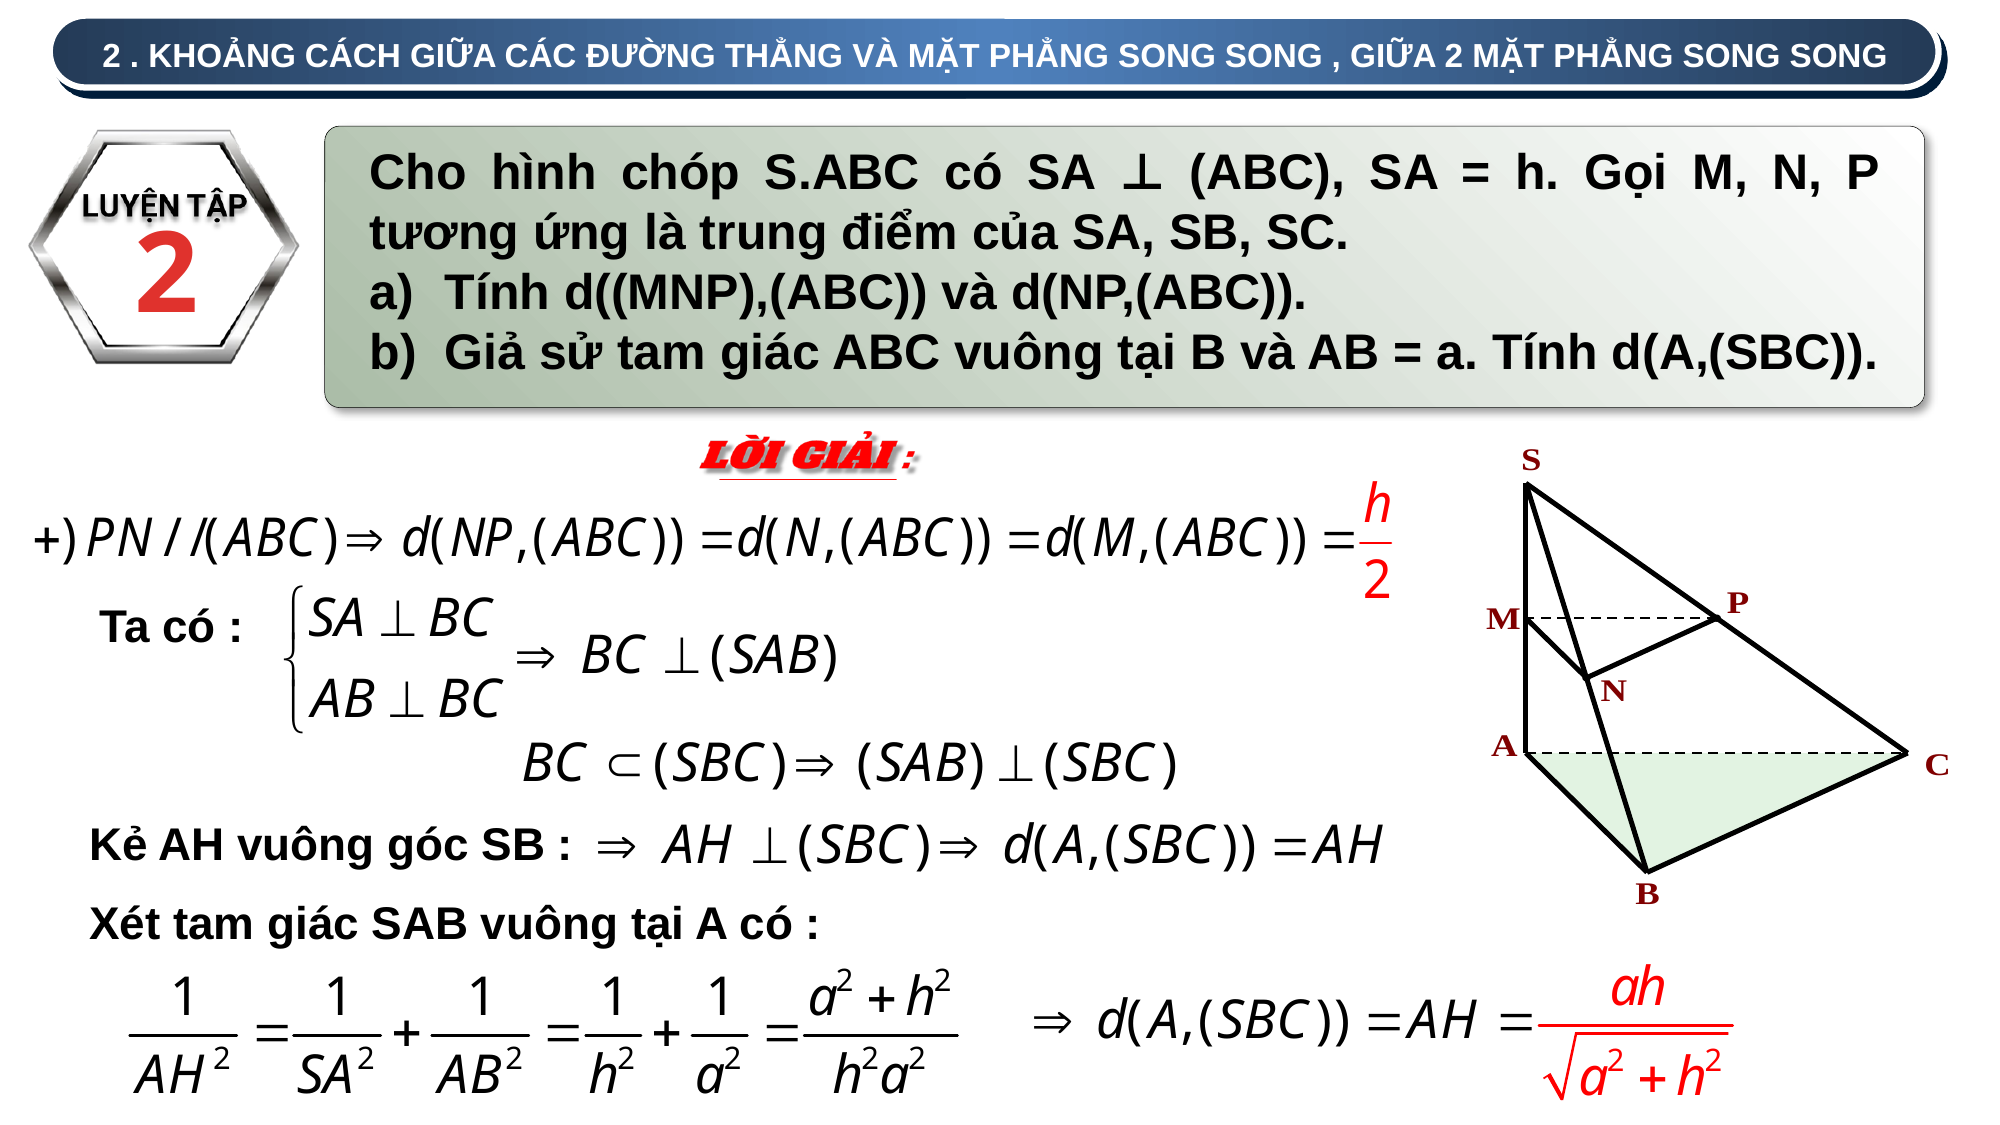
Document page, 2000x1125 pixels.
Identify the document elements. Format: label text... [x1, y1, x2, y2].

text_box Ta có : [84, 619, 266, 659]
picture [693, 425, 923, 462]
text_box Xét tam giác SAB vuông tại A có : [74, 886, 923, 957]
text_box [24, 462, 1400, 611]
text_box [271, 574, 847, 746]
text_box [511, 732, 1190, 805]
text_box Kẻ AH vuông góc SB : [74, 807, 587, 878]
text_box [1024, 944, 1743, 1111]
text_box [24, 125, 1925, 408]
text_box 2 . KHOẢNG CÁCH GIỮA CÁC ĐƯỜNG THẲNG VÀ MẶT PHẲNG SONG SONG , GIỮA 2 MẶT PHẲNG SONG SONG [49, 15, 1939, 88]
picture [1462, 424, 1975, 930]
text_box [120, 955, 968, 1108]
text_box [588, 813, 1400, 886]
